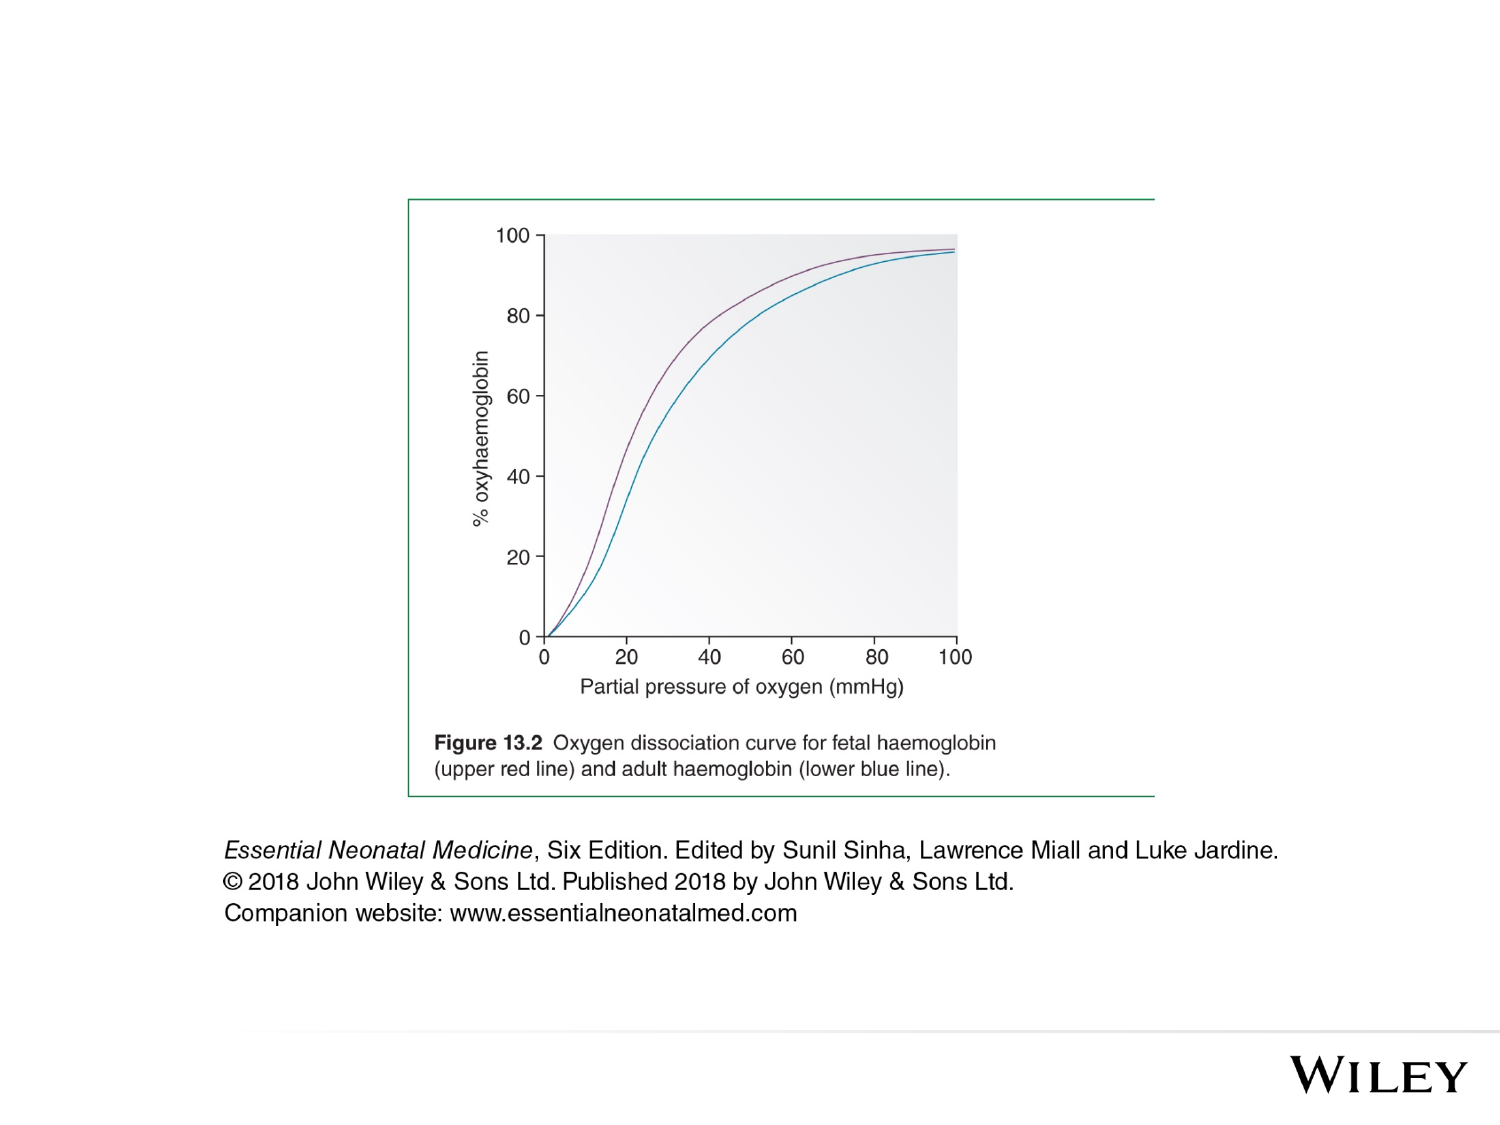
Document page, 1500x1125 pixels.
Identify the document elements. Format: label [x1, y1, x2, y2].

picture [0, 1030, 1500, 1125]
picture [222, 198, 1278, 927]
